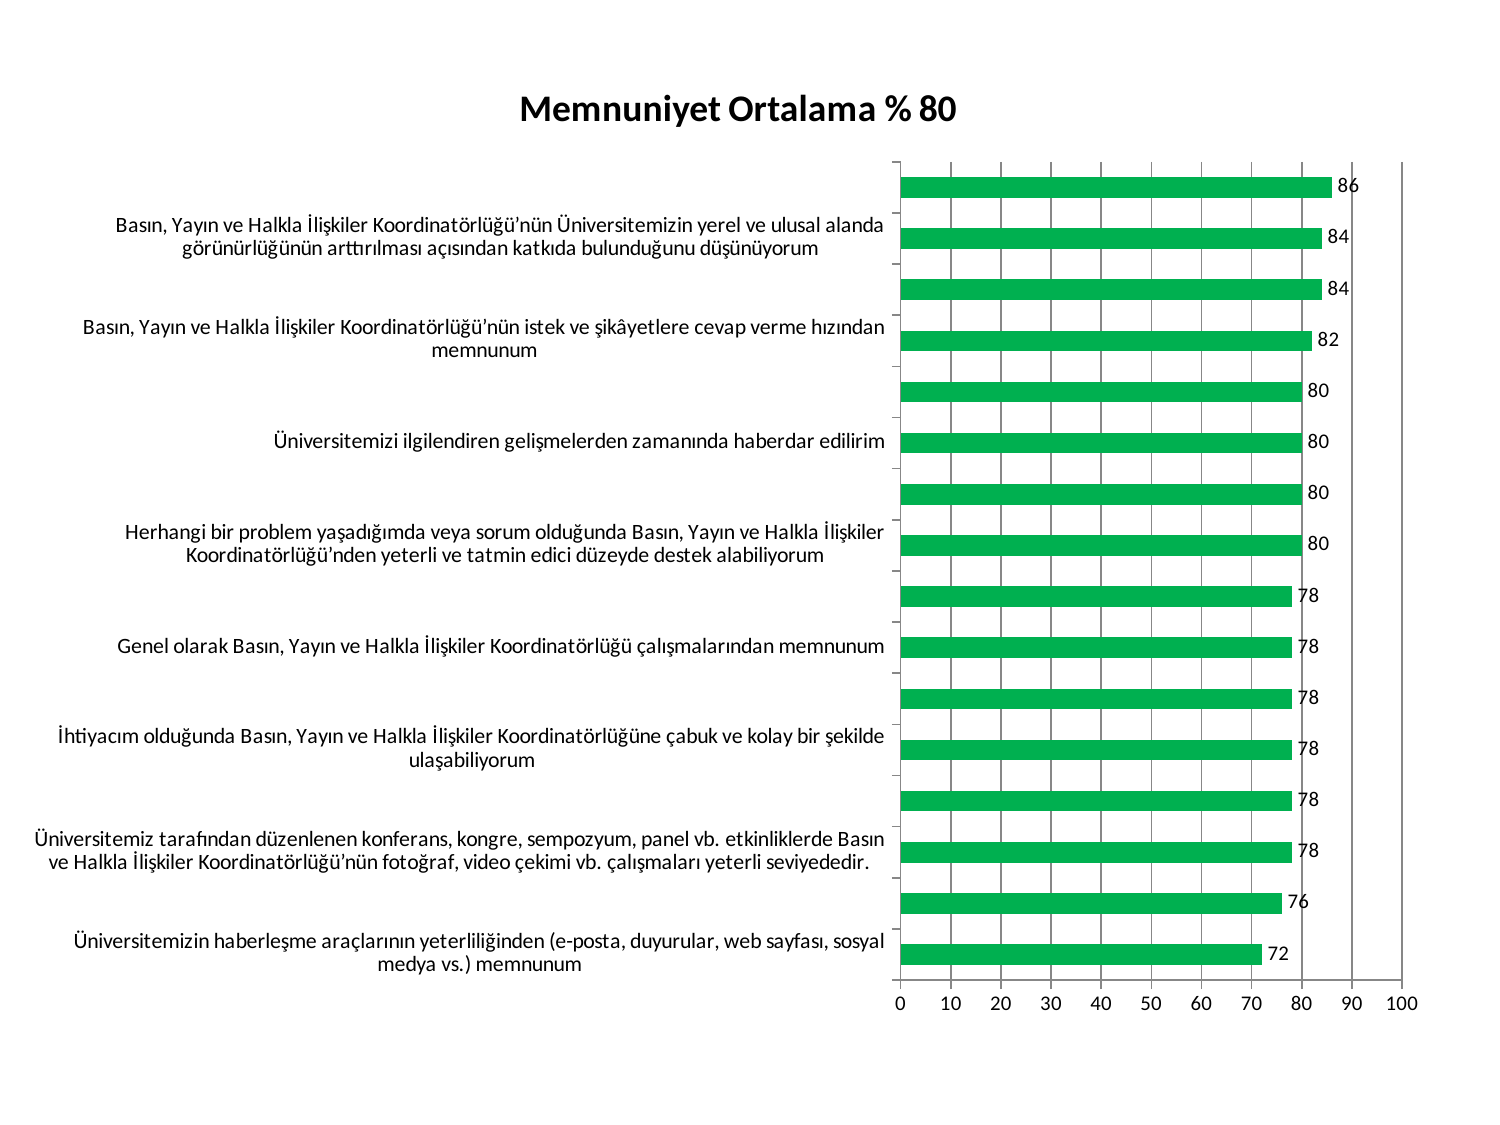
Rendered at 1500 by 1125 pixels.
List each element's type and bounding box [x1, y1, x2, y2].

chart [29, 54, 1448, 1036]
